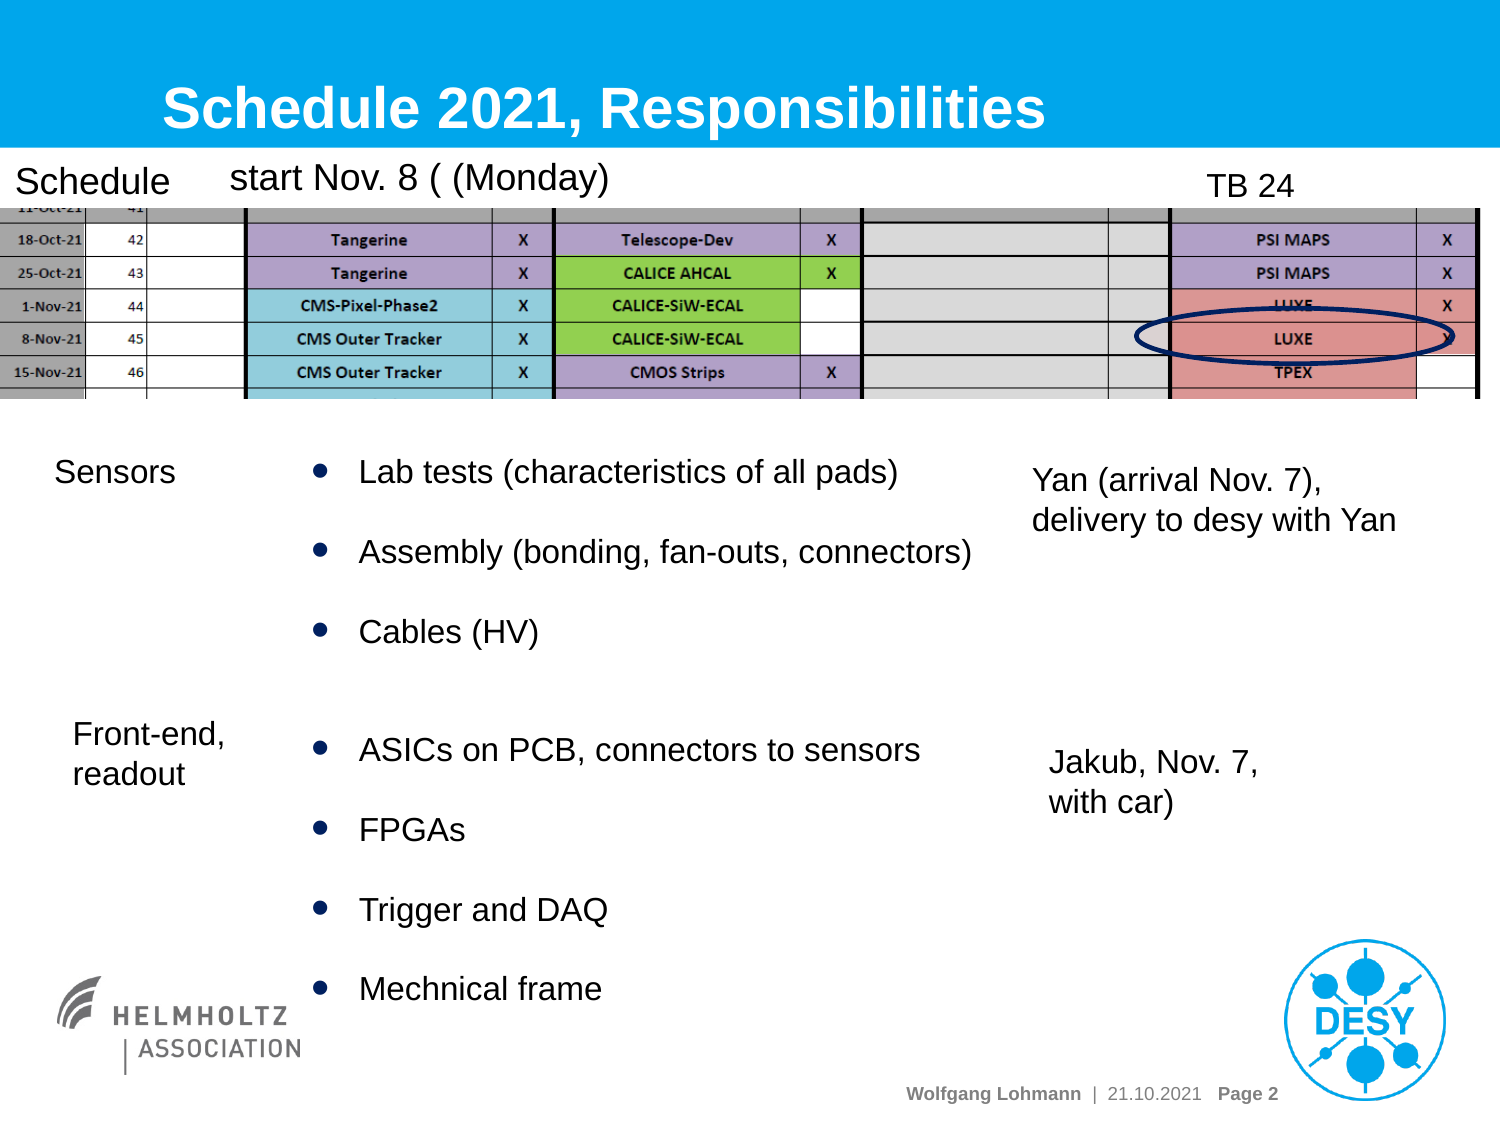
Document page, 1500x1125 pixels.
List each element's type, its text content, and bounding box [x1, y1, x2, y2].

text_box start Nov. 8 ( (Monday) [204, 145, 853, 206]
picture [1284, 1032, 1349, 1101]
picture [0, 207, 1500, 400]
picture [1382, 1036, 1446, 1101]
picture [1288, 943, 1443, 1098]
picture [57, 976, 300, 1075]
text_box TB 24 [1191, 156, 1398, 206]
title Planning2022 Schedule 2021, Responsibilities [147, 0, 1496, 148]
text_box Yan (arrival Nov. 7), delivery to desy with Yan [1017, 450, 1415, 546]
text_box Lab tests (characteristics of all pads) Assembly (bonding, fan-outs, connectors) Cables (HV) [296, 442, 1018, 658]
text_box Schedule [0, 149, 204, 206]
text_box Sensors [39, 442, 201, 498]
text_box Jakub, Nov. 7, with car) [1033, 733, 1335, 828]
picture [1284, 939, 1354, 1008]
text_box Front-end, readout [57, 704, 306, 800]
text_box ASICs on PCB, connectors to sensors FPGAs Trigger and DAQ Mechnical frame [297, 720, 983, 1015]
picture [1377, 939, 1446, 1004]
